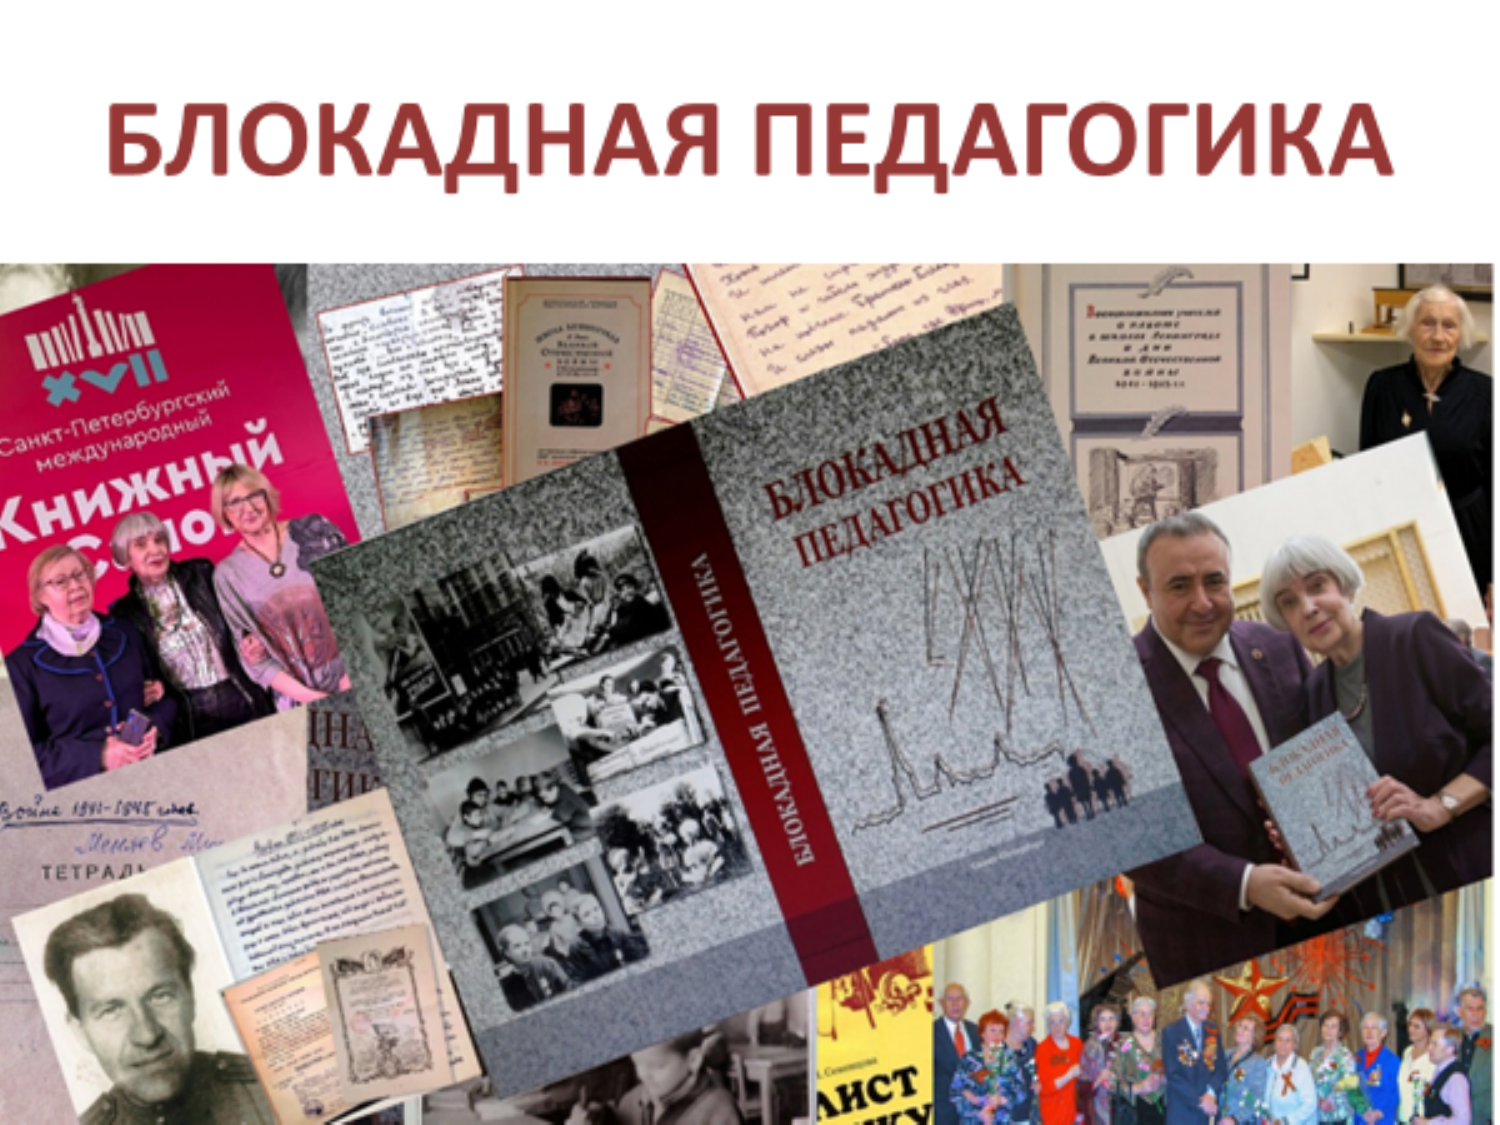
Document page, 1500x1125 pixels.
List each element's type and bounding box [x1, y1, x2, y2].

list [0, 0, 1500, 1125]
